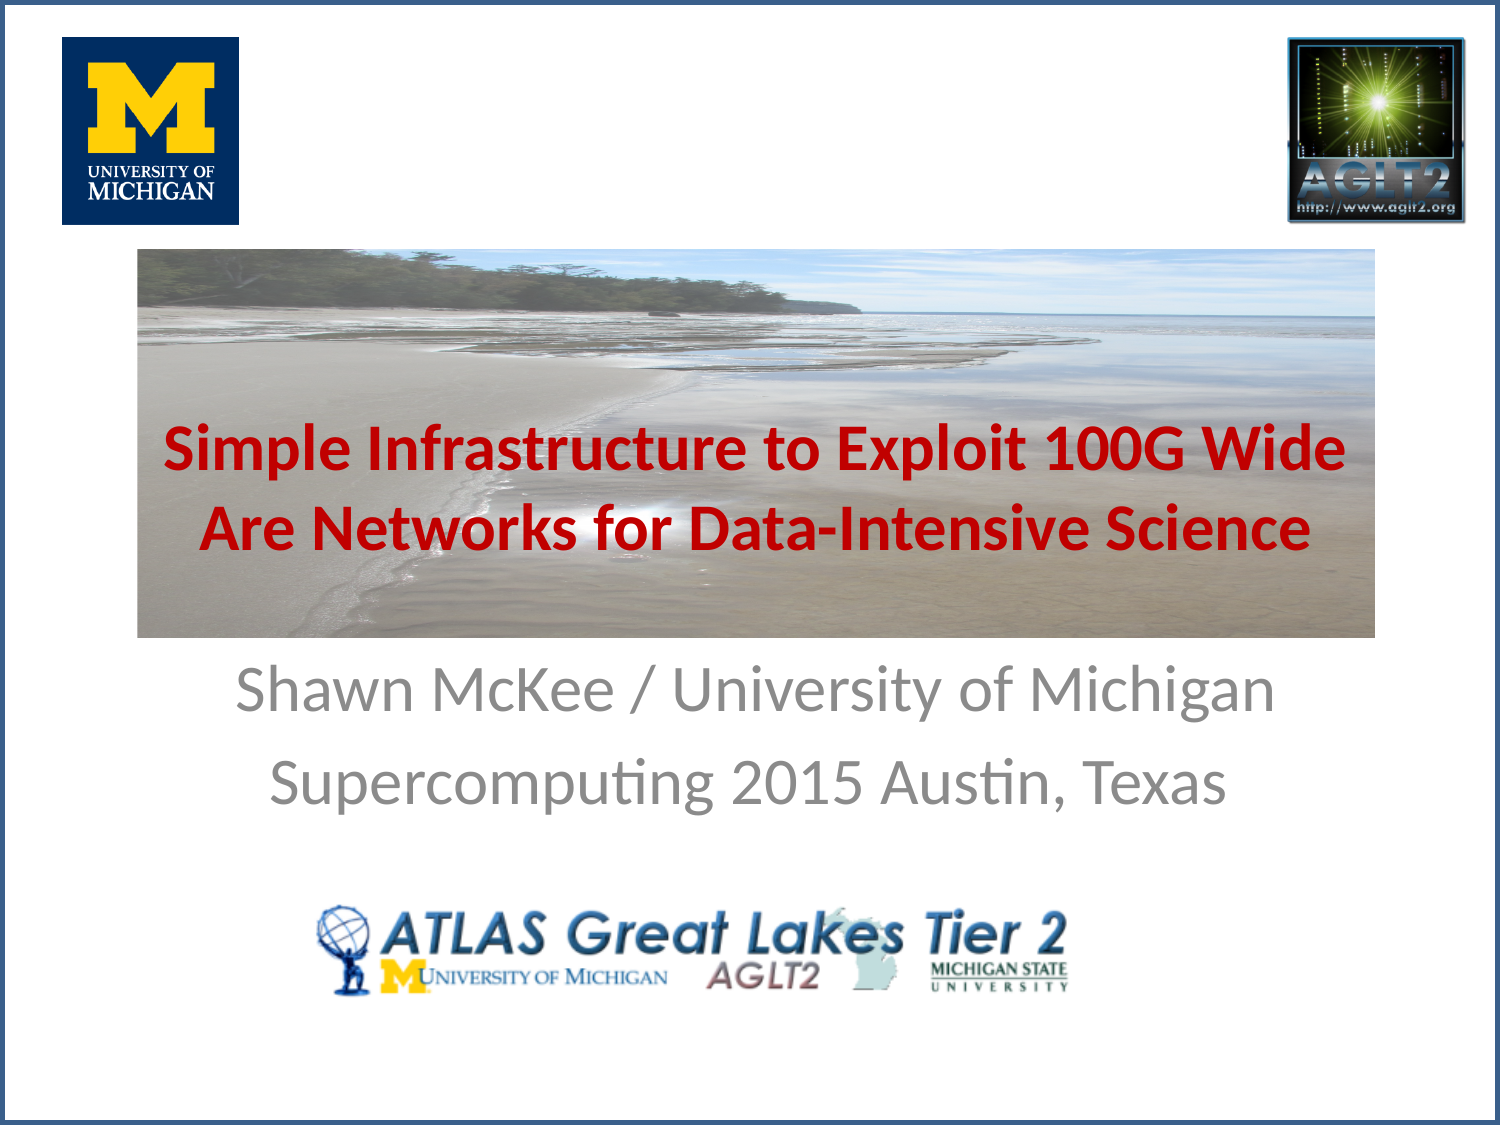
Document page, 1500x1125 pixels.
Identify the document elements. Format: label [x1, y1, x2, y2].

picture [312, 901, 1073, 998]
picture [1287, 37, 1467, 226]
text_box [0, 0, 1500, 1125]
picture [62, 37, 239, 226]
